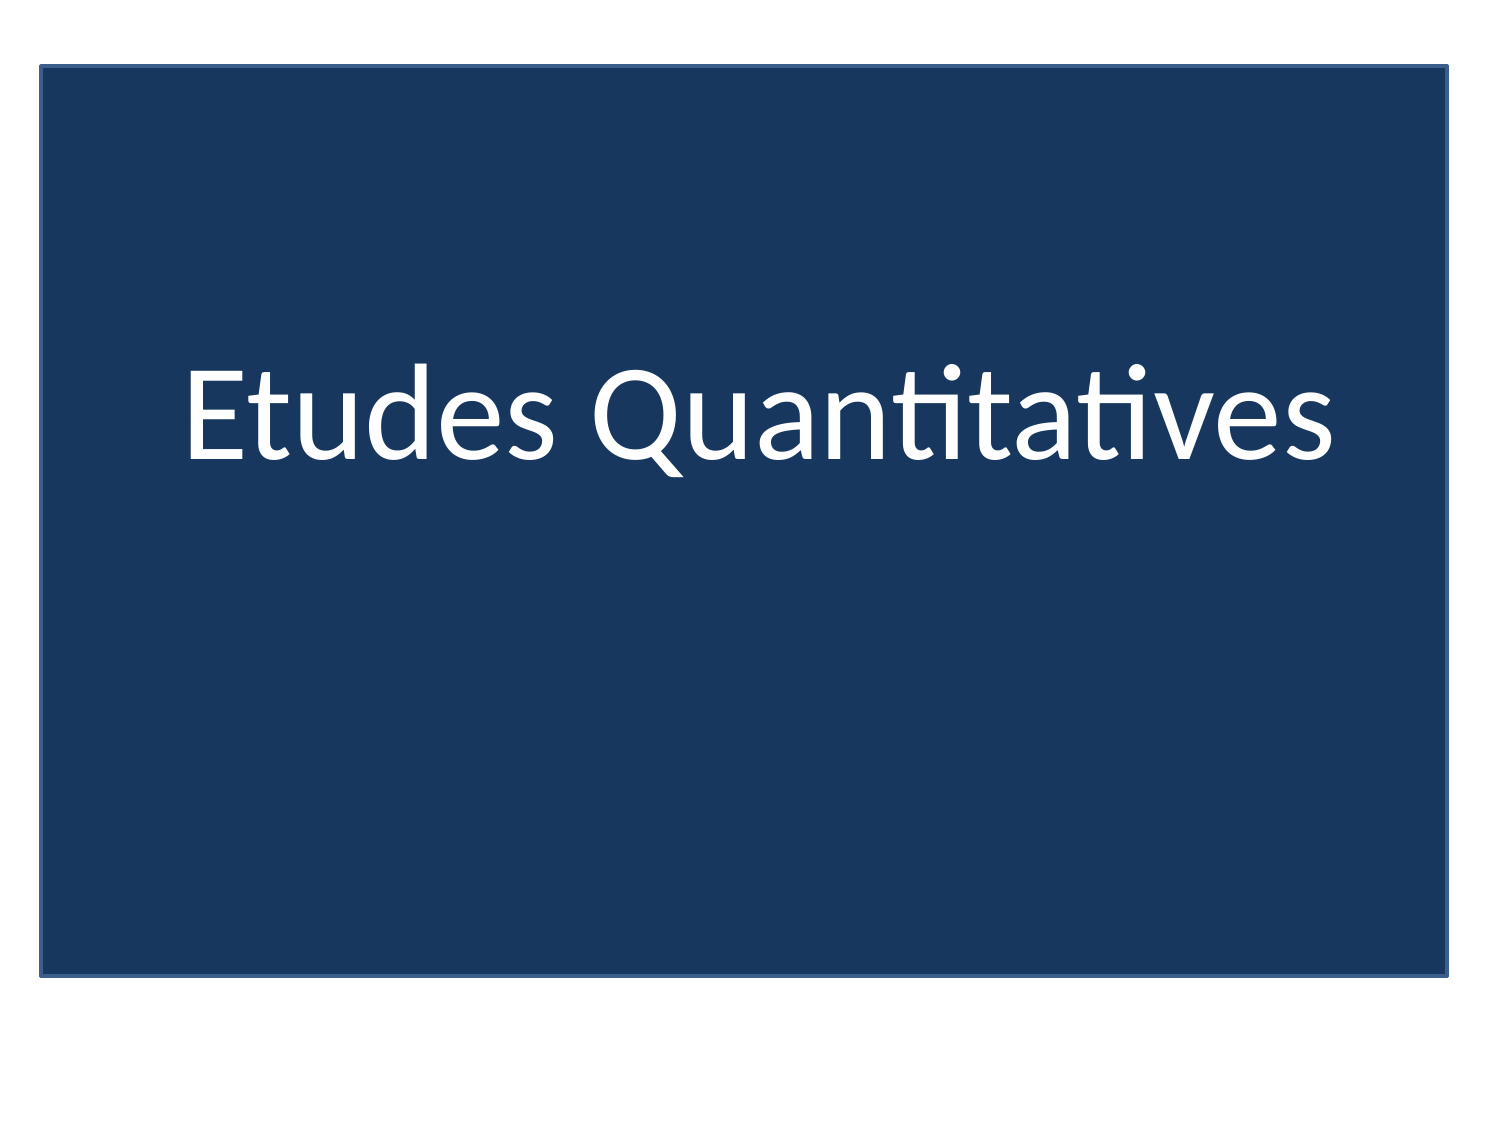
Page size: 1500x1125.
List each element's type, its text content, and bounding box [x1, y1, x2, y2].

text_box [39, 64, 1449, 978]
text_box Etudes Quantitatives [166, 314, 1352, 495]
